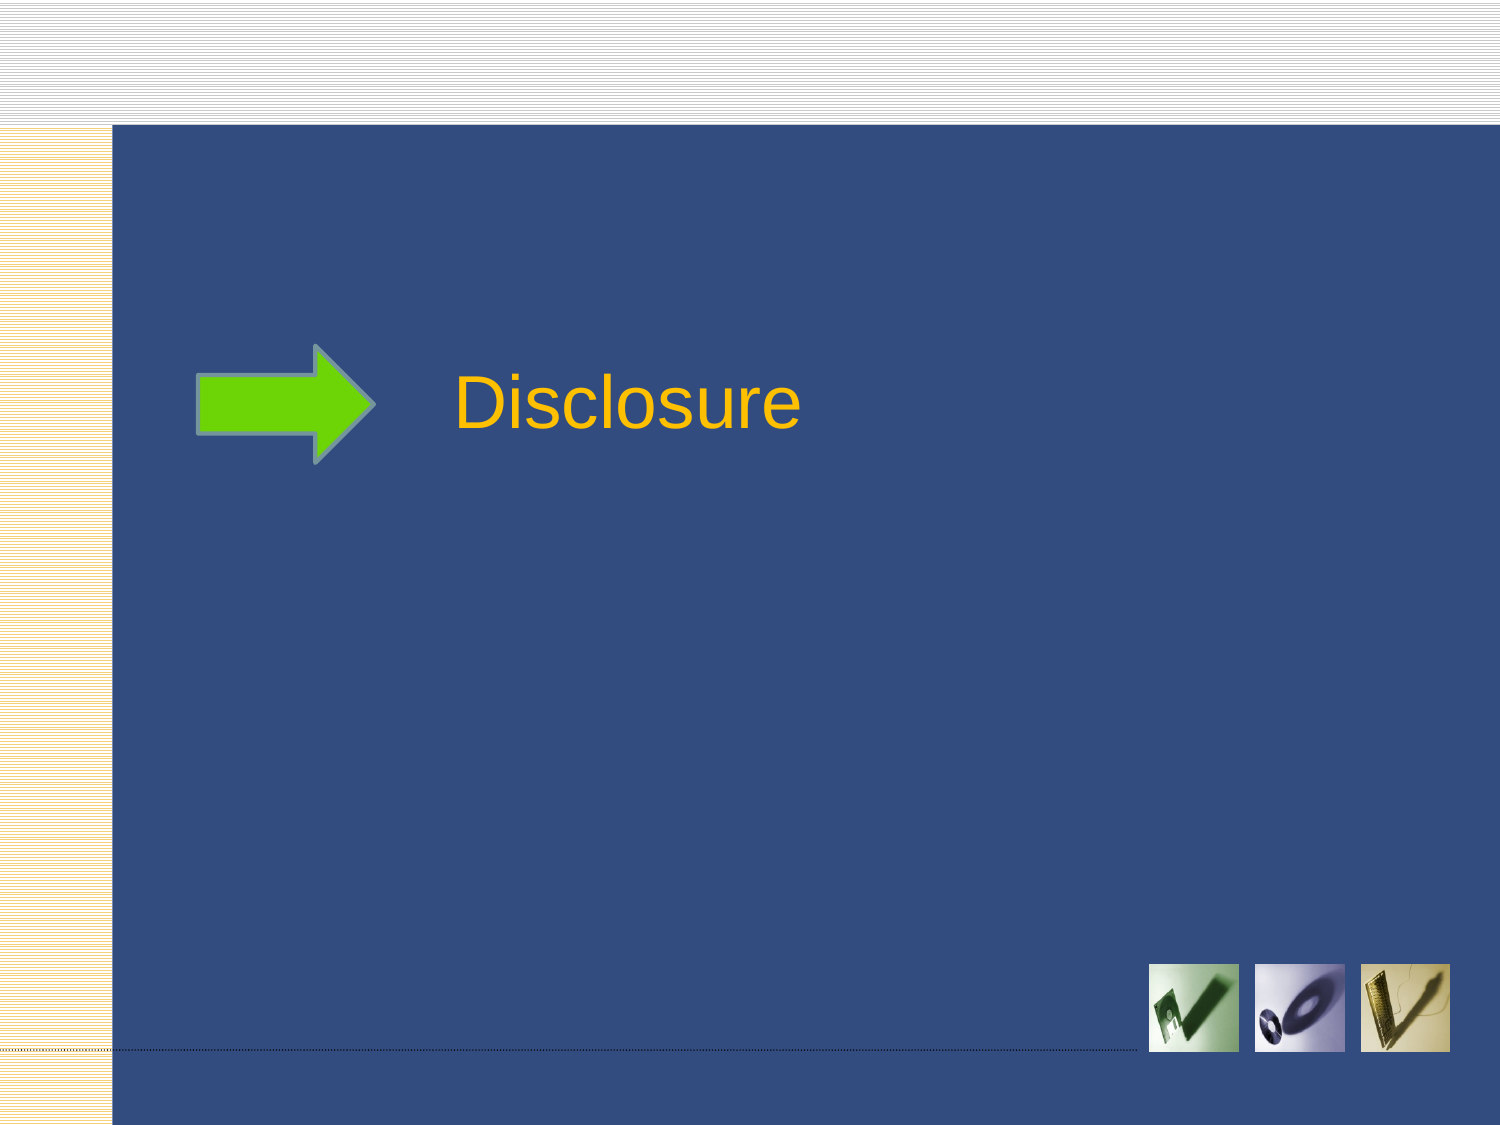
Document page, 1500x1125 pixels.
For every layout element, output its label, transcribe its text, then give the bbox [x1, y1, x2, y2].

picture [1361, 964, 1450, 1052]
picture [1255, 964, 1345, 1052]
text_box [195, 343, 376, 465]
text_box Disclosure [438, 345, 978, 451]
picture [1149, 964, 1239, 1052]
